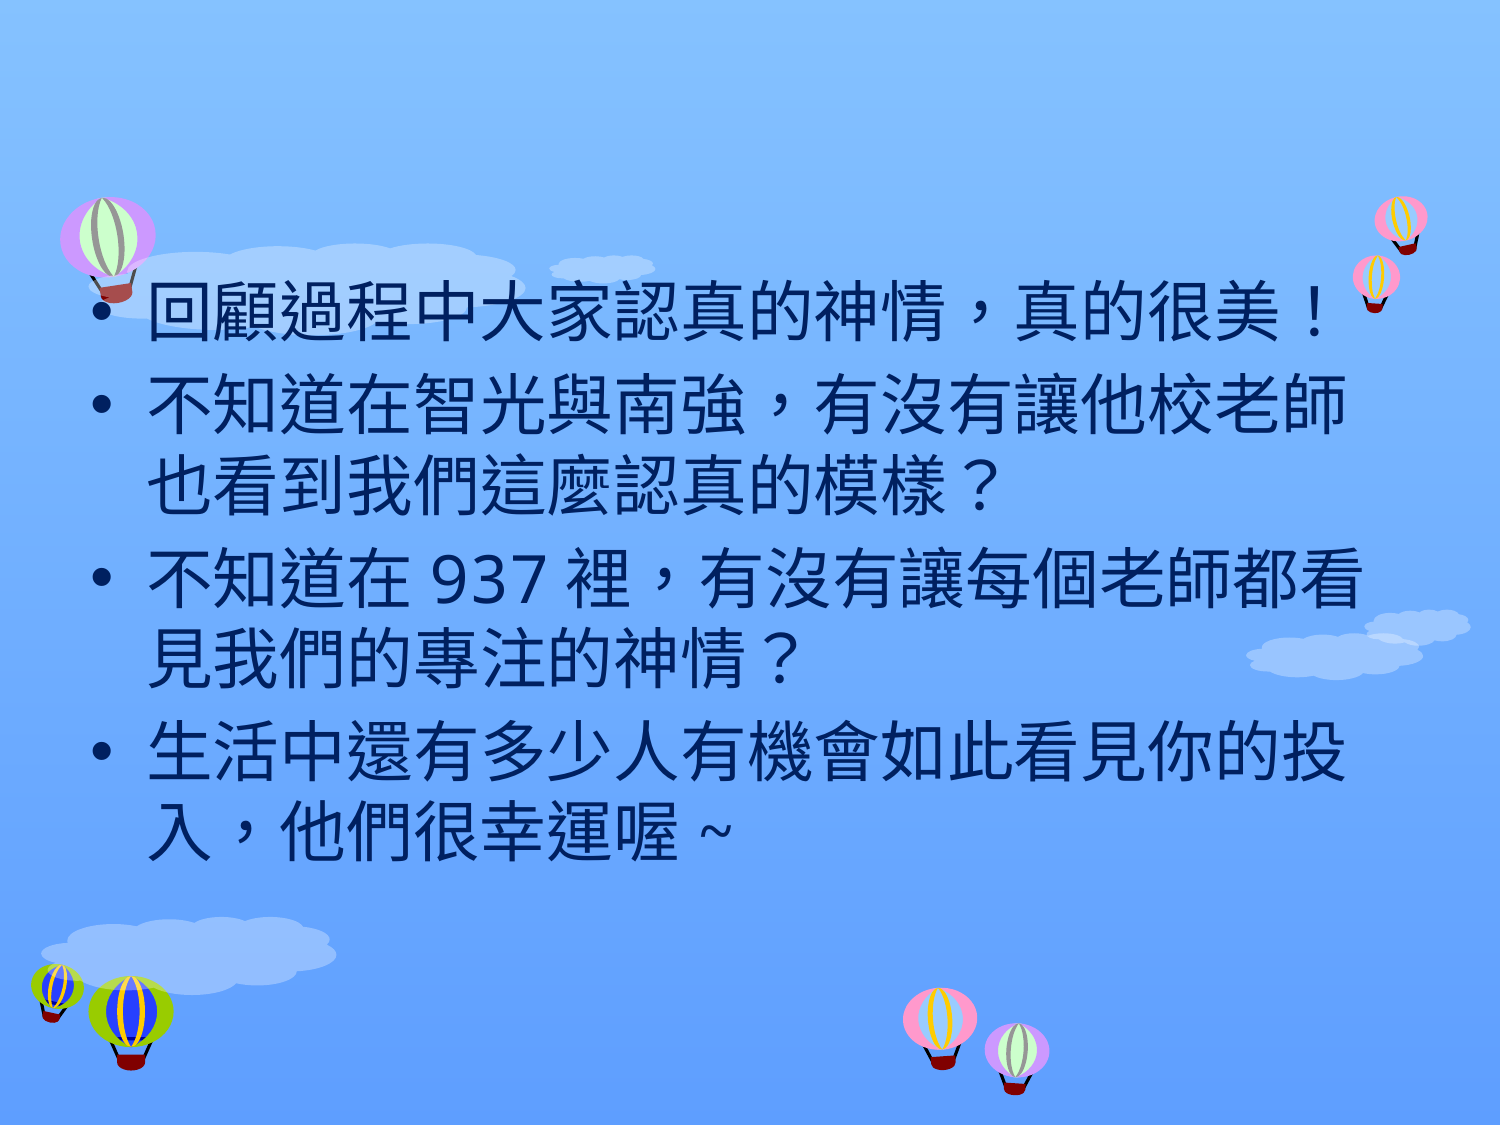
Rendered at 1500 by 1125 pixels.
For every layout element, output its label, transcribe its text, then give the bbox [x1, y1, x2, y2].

list 回顧過程中大家認真的神情，真的很美！ 不知道在智光與南強，有沒有讓他校老師也看到我們這麼認真的模樣？ 不知道在937裡，有沒有讓每個老師都看見我們的專注的神情？ 生活中還有多少人有機會如此看見你的投入，他們很幸運喔~ [74, 262, 1426, 1006]
